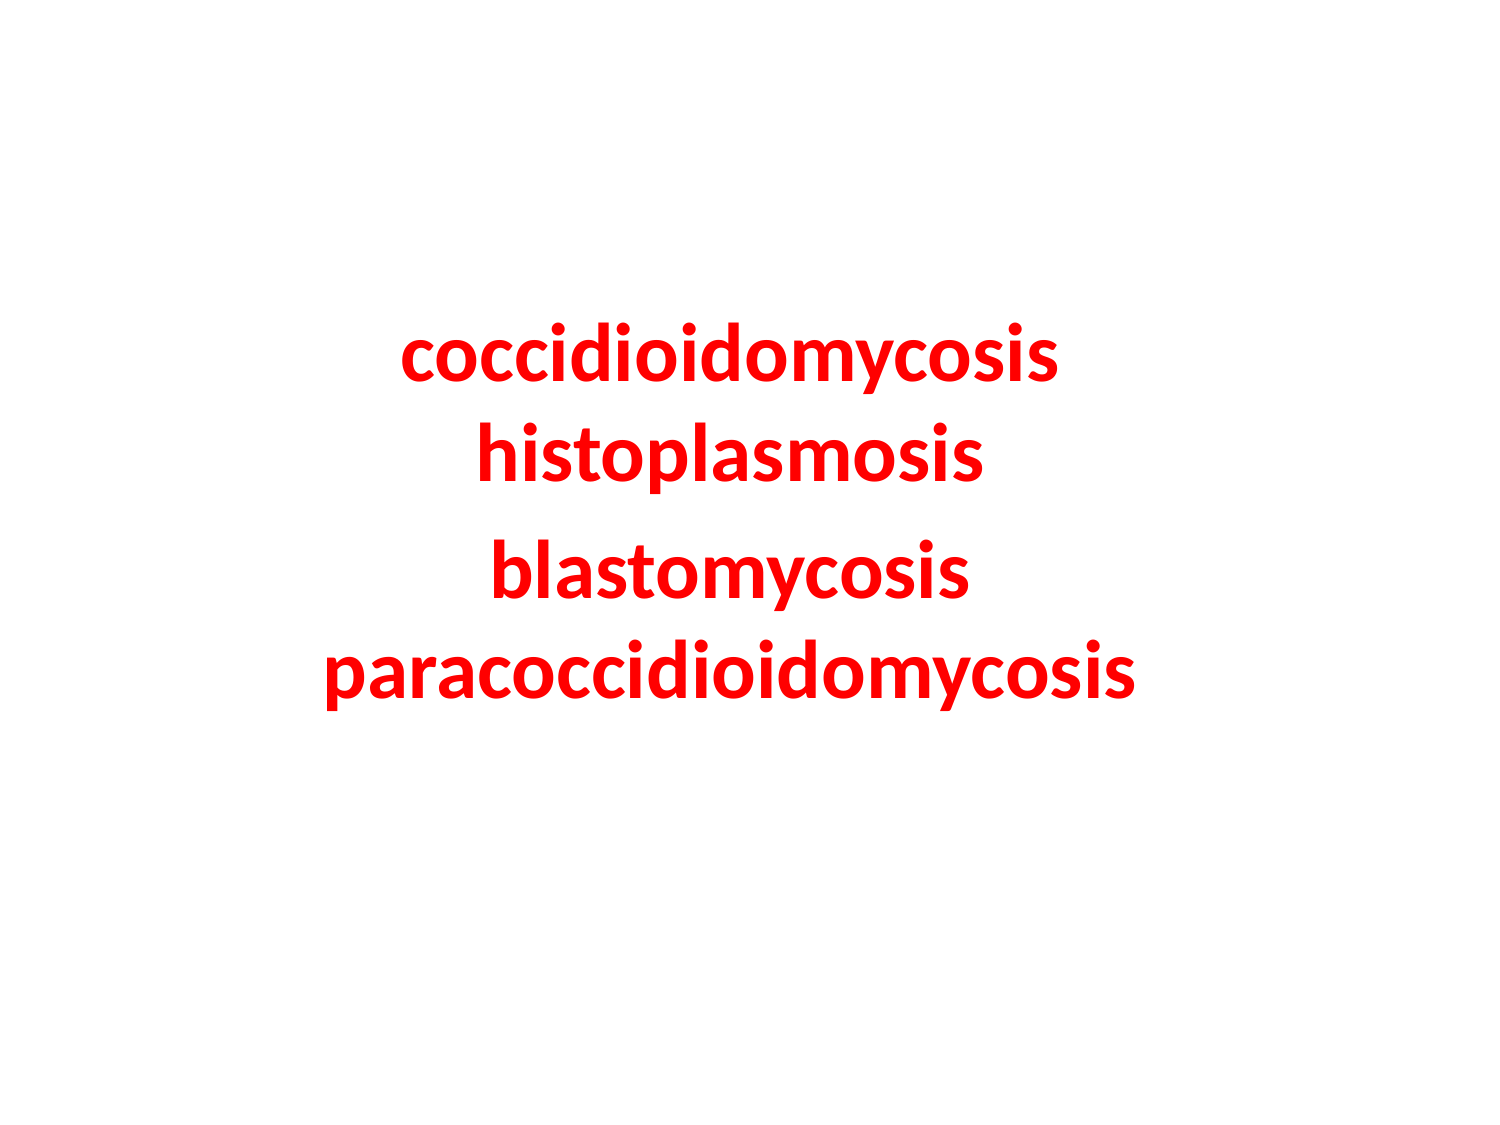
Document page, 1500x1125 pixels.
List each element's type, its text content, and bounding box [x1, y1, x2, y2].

subtitle coccidioidomycosis histoplasmosis blastomycosis paracoccidioidomycosis [147, 290, 1313, 579]
